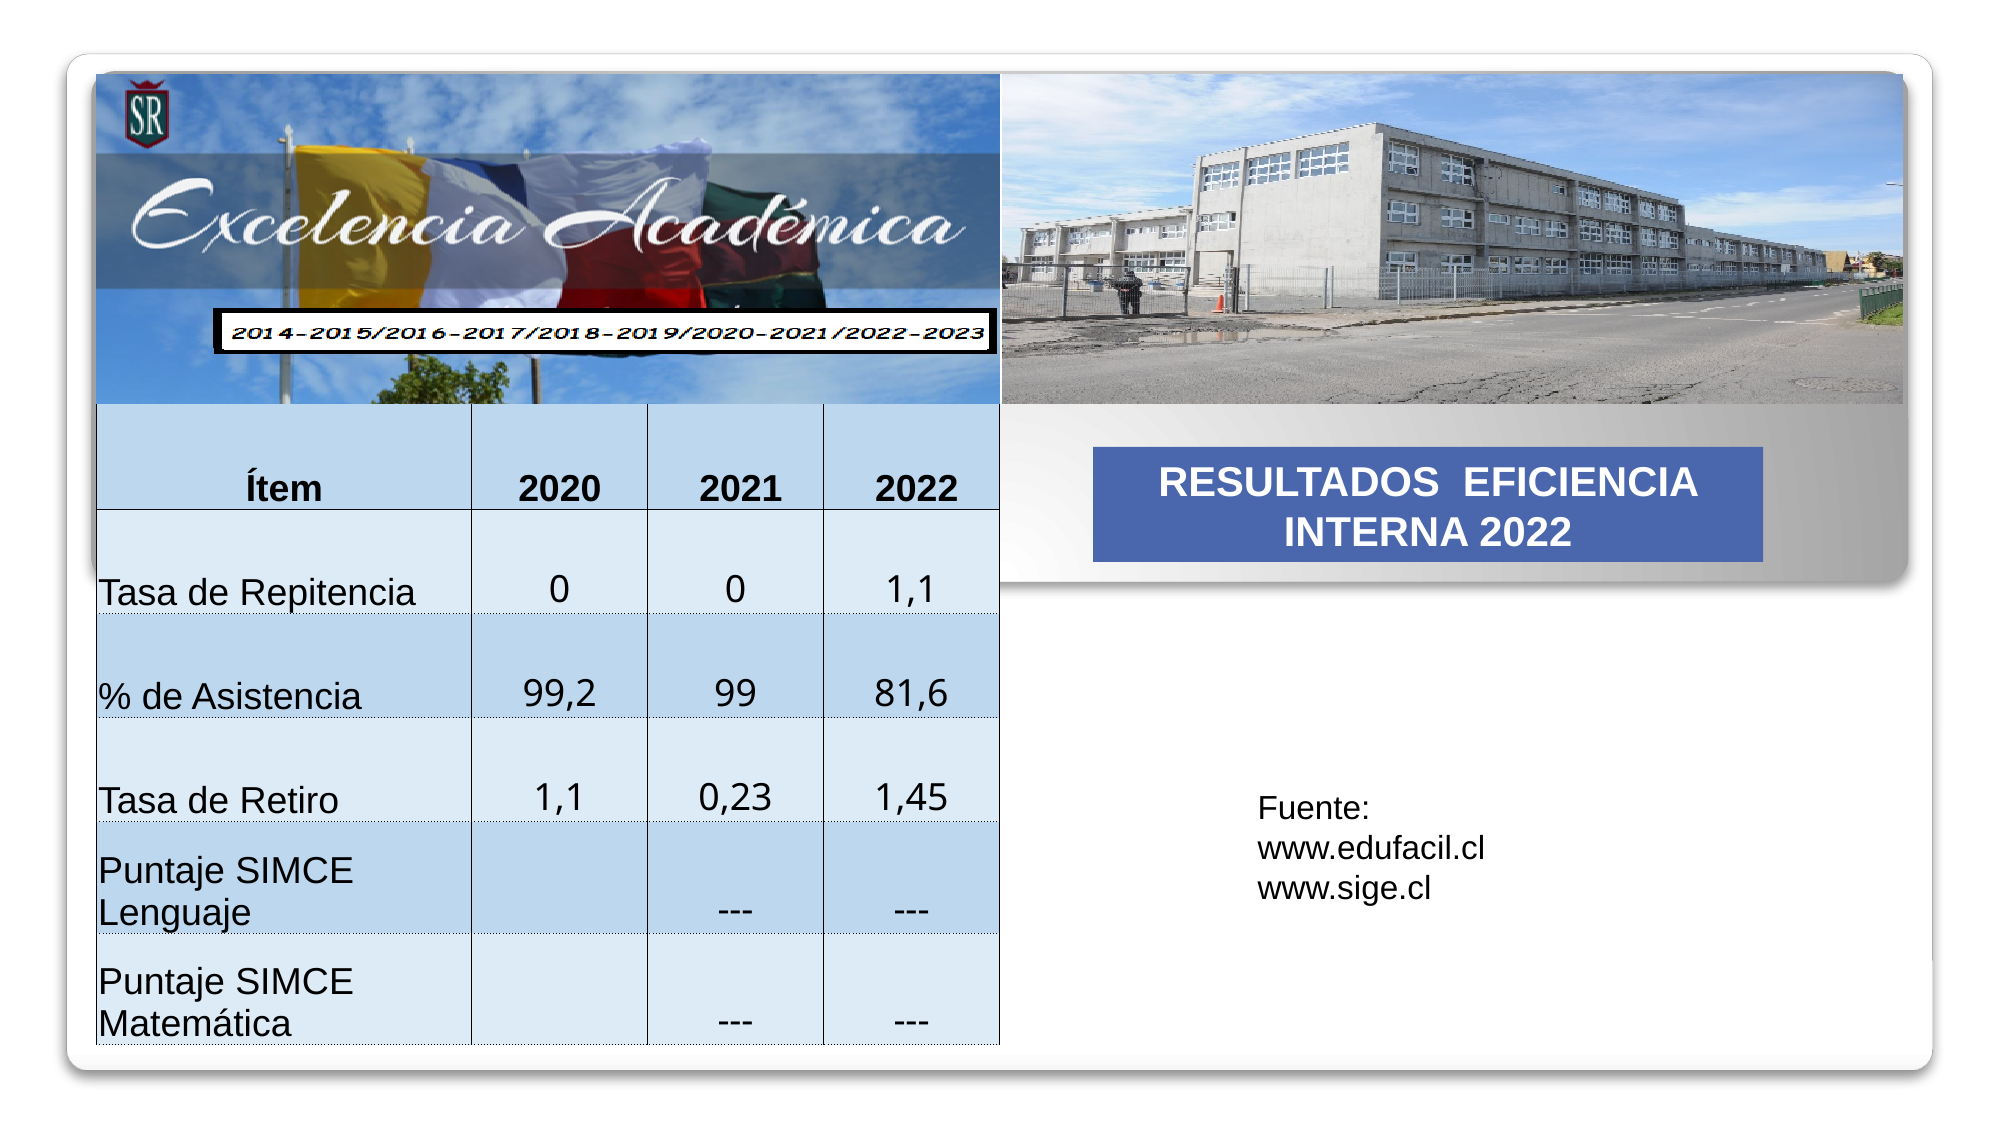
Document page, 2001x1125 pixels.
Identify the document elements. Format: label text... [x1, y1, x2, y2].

table_cell 1,45 [824, 718, 999, 822]
table_cell Puntaje SIMCE Lenguaje [97, 822, 471, 933]
table_cell [472, 933, 647, 1045]
table_cell 1,1 [472, 718, 647, 822]
table_cell % de Asistencia [97, 614, 471, 718]
table_cell --- [648, 822, 823, 933]
text_box Fuente: www.edufacil.cl www.sige.cl [1242, 778, 1740, 1004]
table_cell 1,1 [824, 510, 999, 614]
table_cell Tasa de Repitencia [97, 510, 471, 614]
table_cell 81,6 [824, 614, 999, 718]
table_header 2021 [648, 416, 823, 509]
picture [96, 74, 1903, 404]
table_cell --- [824, 822, 999, 933]
table_header Ítem [97, 415, 471, 509]
table_cell Tasa de Retiro [97, 718, 471, 822]
table_cell Puntaje SIMCE Matemática [97, 933, 471, 1045]
table_cell [472, 822, 647, 933]
table_cell 99,2 [472, 614, 647, 718]
table_cell 99 [648, 614, 823, 718]
table_cell 0,23 [648, 718, 823, 822]
table_cell 0 [648, 510, 823, 614]
table_cell --- [824, 933, 999, 1045]
table_cell 0 [472, 510, 647, 614]
text_box RESULTADOS EFICIENCIA INTERNA 2022 [1093, 446, 1764, 562]
table_header 2020 [472, 416, 647, 509]
table_header 2022 [824, 416, 999, 509]
table_cell --- [648, 933, 823, 1045]
